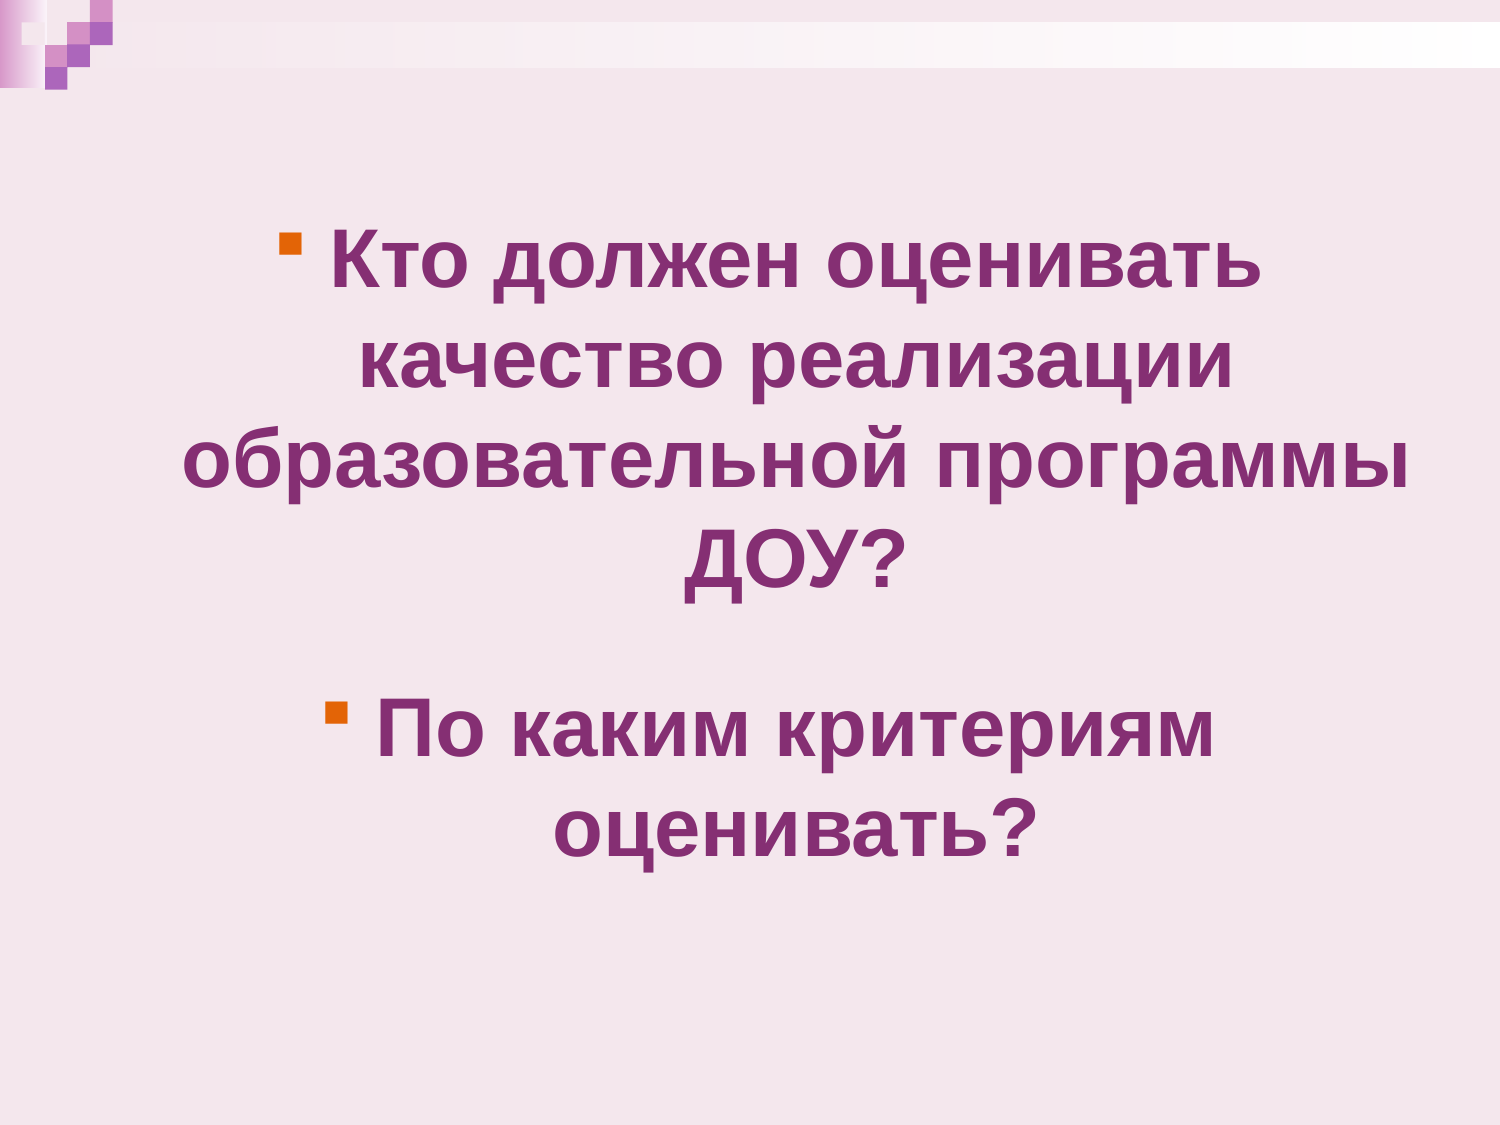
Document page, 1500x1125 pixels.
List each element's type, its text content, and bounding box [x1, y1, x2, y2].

title [82, 35, 1432, 261]
list Кто должен оценивать качество реализации образовательной программы ДОУ? По каким критериям оценивать? [93, 196, 1444, 872]
